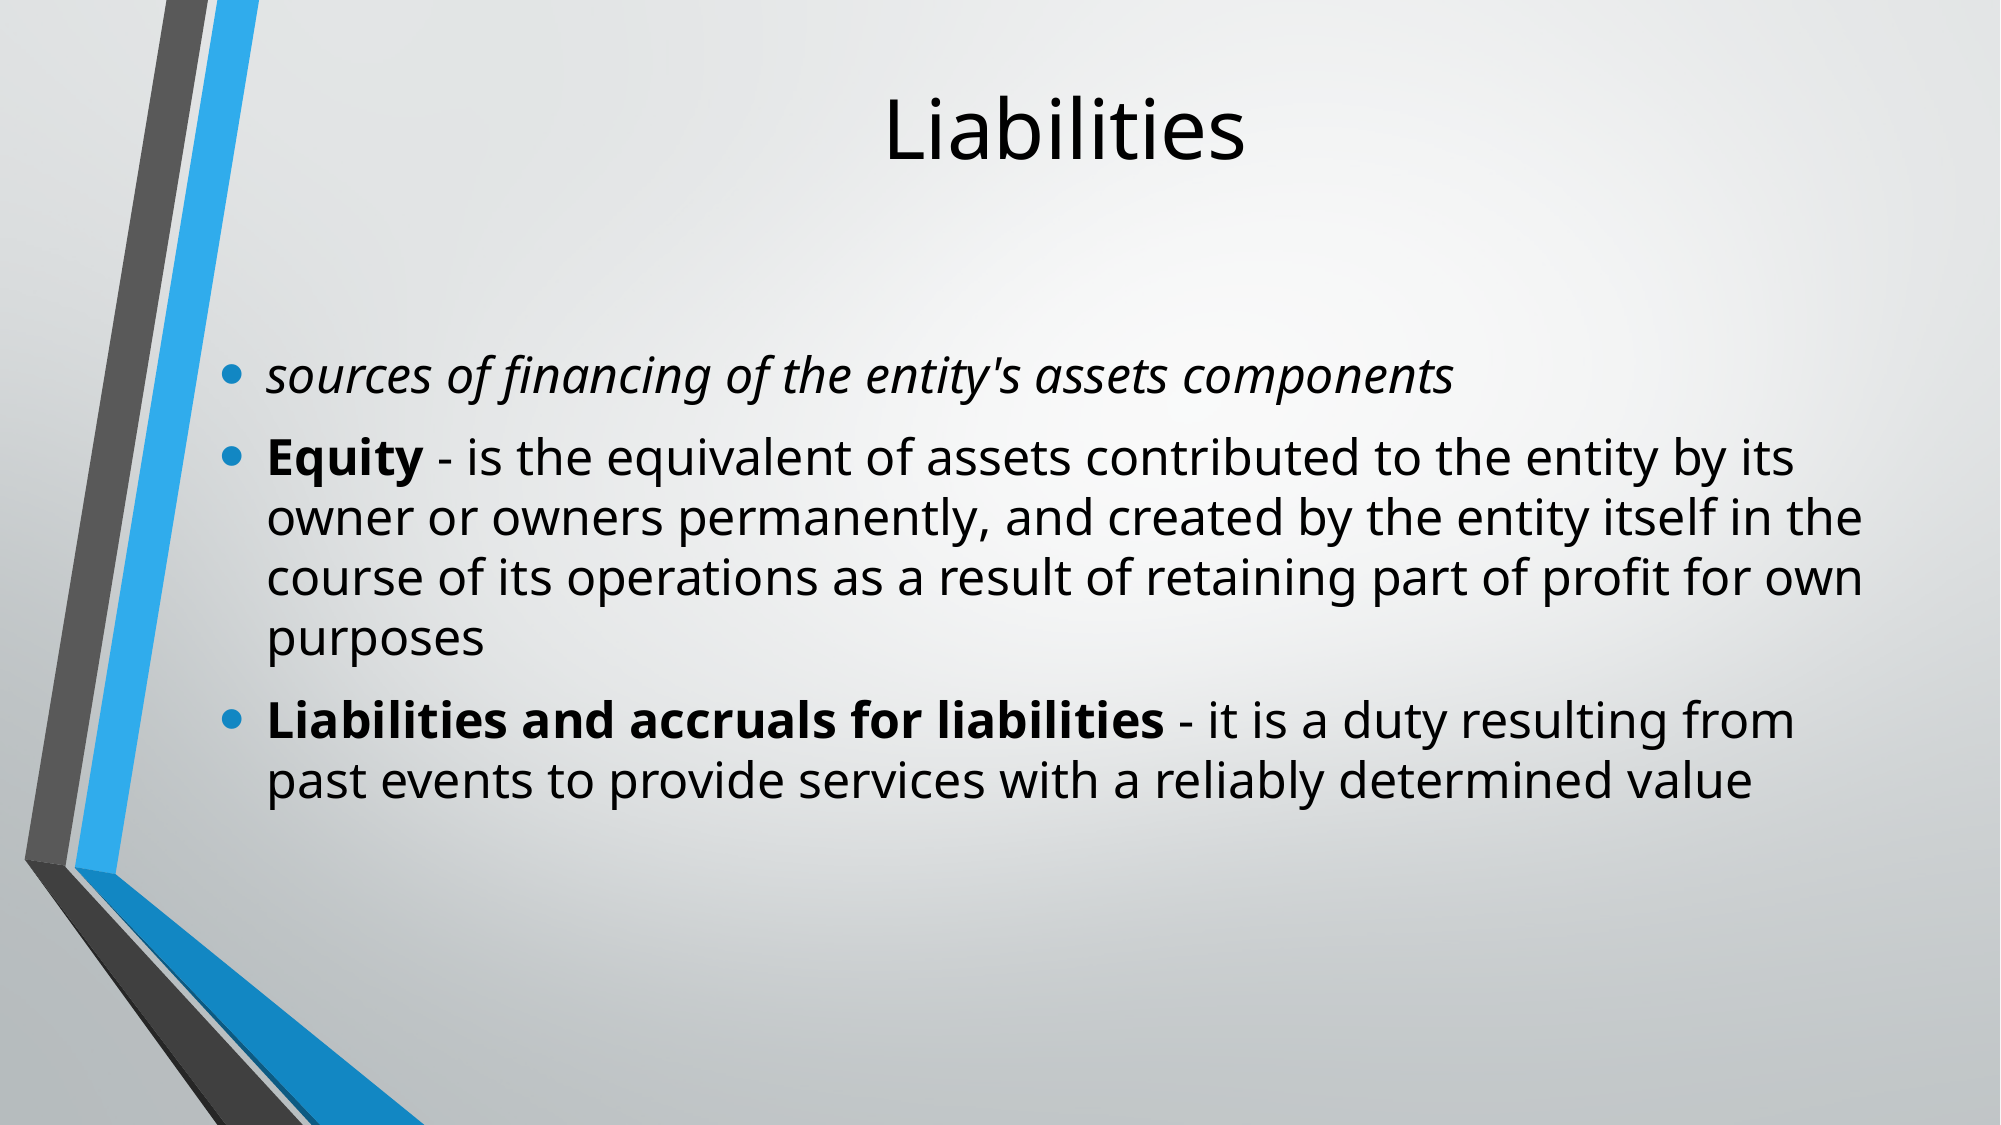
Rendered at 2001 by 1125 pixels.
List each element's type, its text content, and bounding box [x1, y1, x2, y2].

title Liabilities [243, 51, 1887, 201]
list sources of financing of the entity's assets components Equity - is the equivalent of assets contributed to the entity by its owner or owners permanently, and created by the entity itself in the course of its operations as a result of retaining part of profit for own purposes Liabilities and accruals for liabilities - it is a duty resulting from past events to provide services with a reliably determined value [204, 201, 1887, 950]
